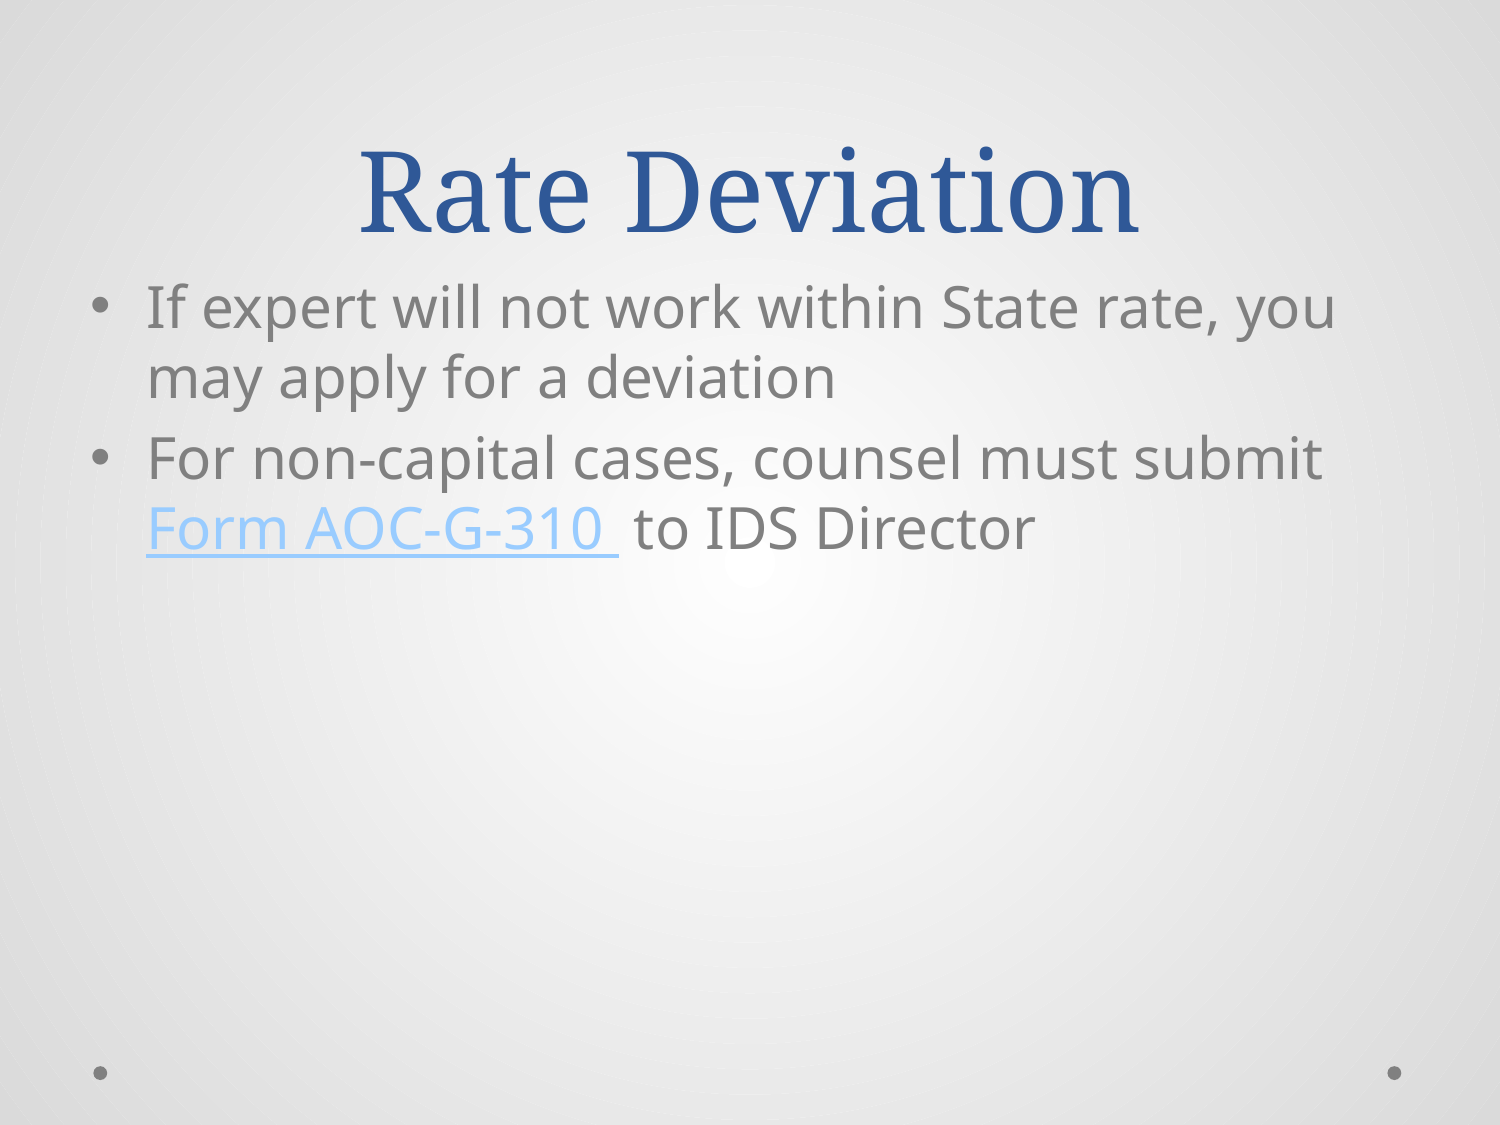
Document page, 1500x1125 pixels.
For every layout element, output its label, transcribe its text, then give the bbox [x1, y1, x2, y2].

list If expert will not work within State rate, you may apply for a deviation For non-capital cases, counsel must submit Form AOC-G-310 to IDS Director [75, 262, 1425, 1005]
title Rate Deviation [75, 0, 1425, 262]
